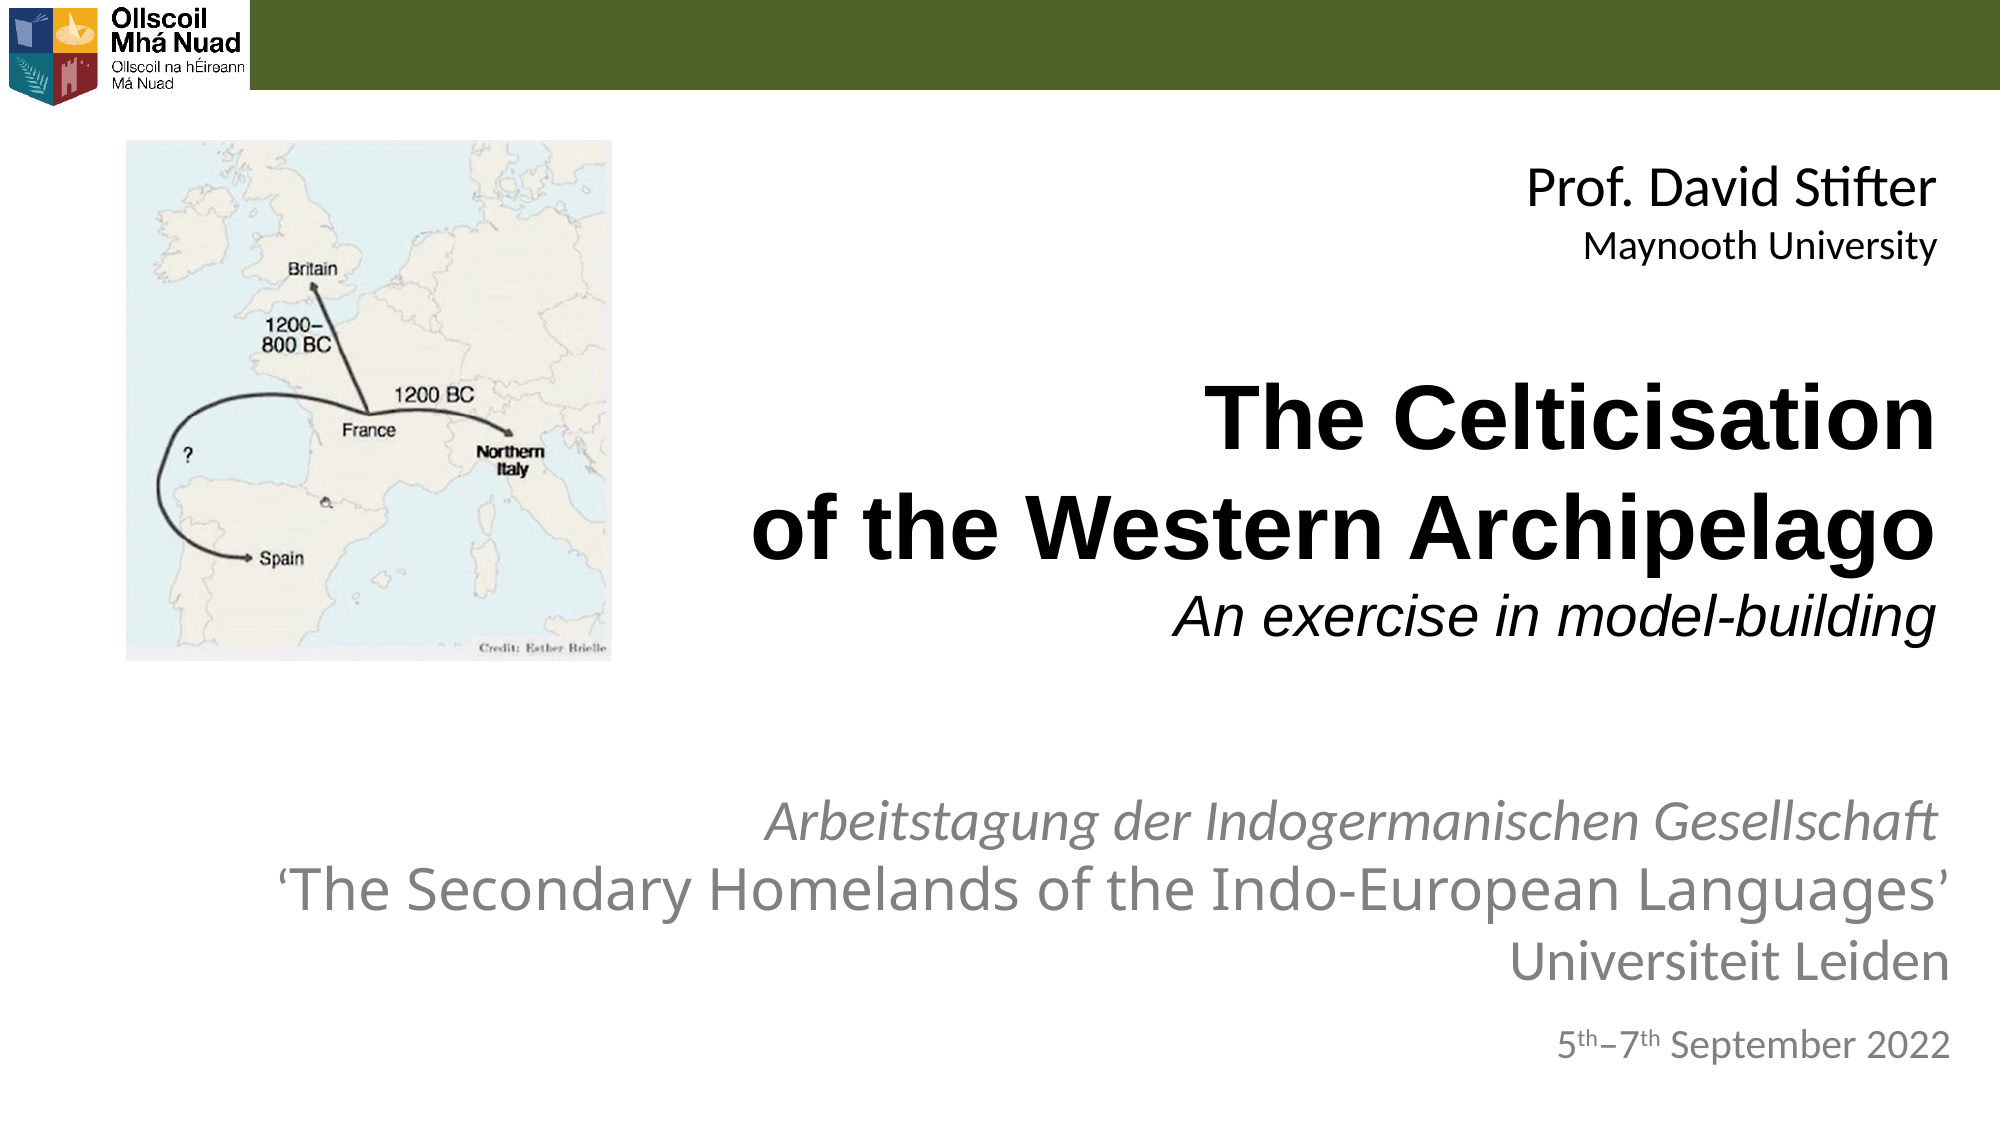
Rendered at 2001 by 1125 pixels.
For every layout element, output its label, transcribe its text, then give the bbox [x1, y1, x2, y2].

text_box Prof. David Stifter Maynooth University The Celticisation of the Western Archipelago An exercise in model-building [699, 140, 1953, 656]
picture [126, 140, 612, 661]
picture [9, 7, 244, 106]
text_box Arbeitstagung der Indogermanischen Gesellschaft ‘The Secondary Homelands of the Indo-European Languages’ Universiteit Leiden 5th–7th September 2022 [233, 774, 1967, 1120]
text_box [249, 0, 2000, 90]
